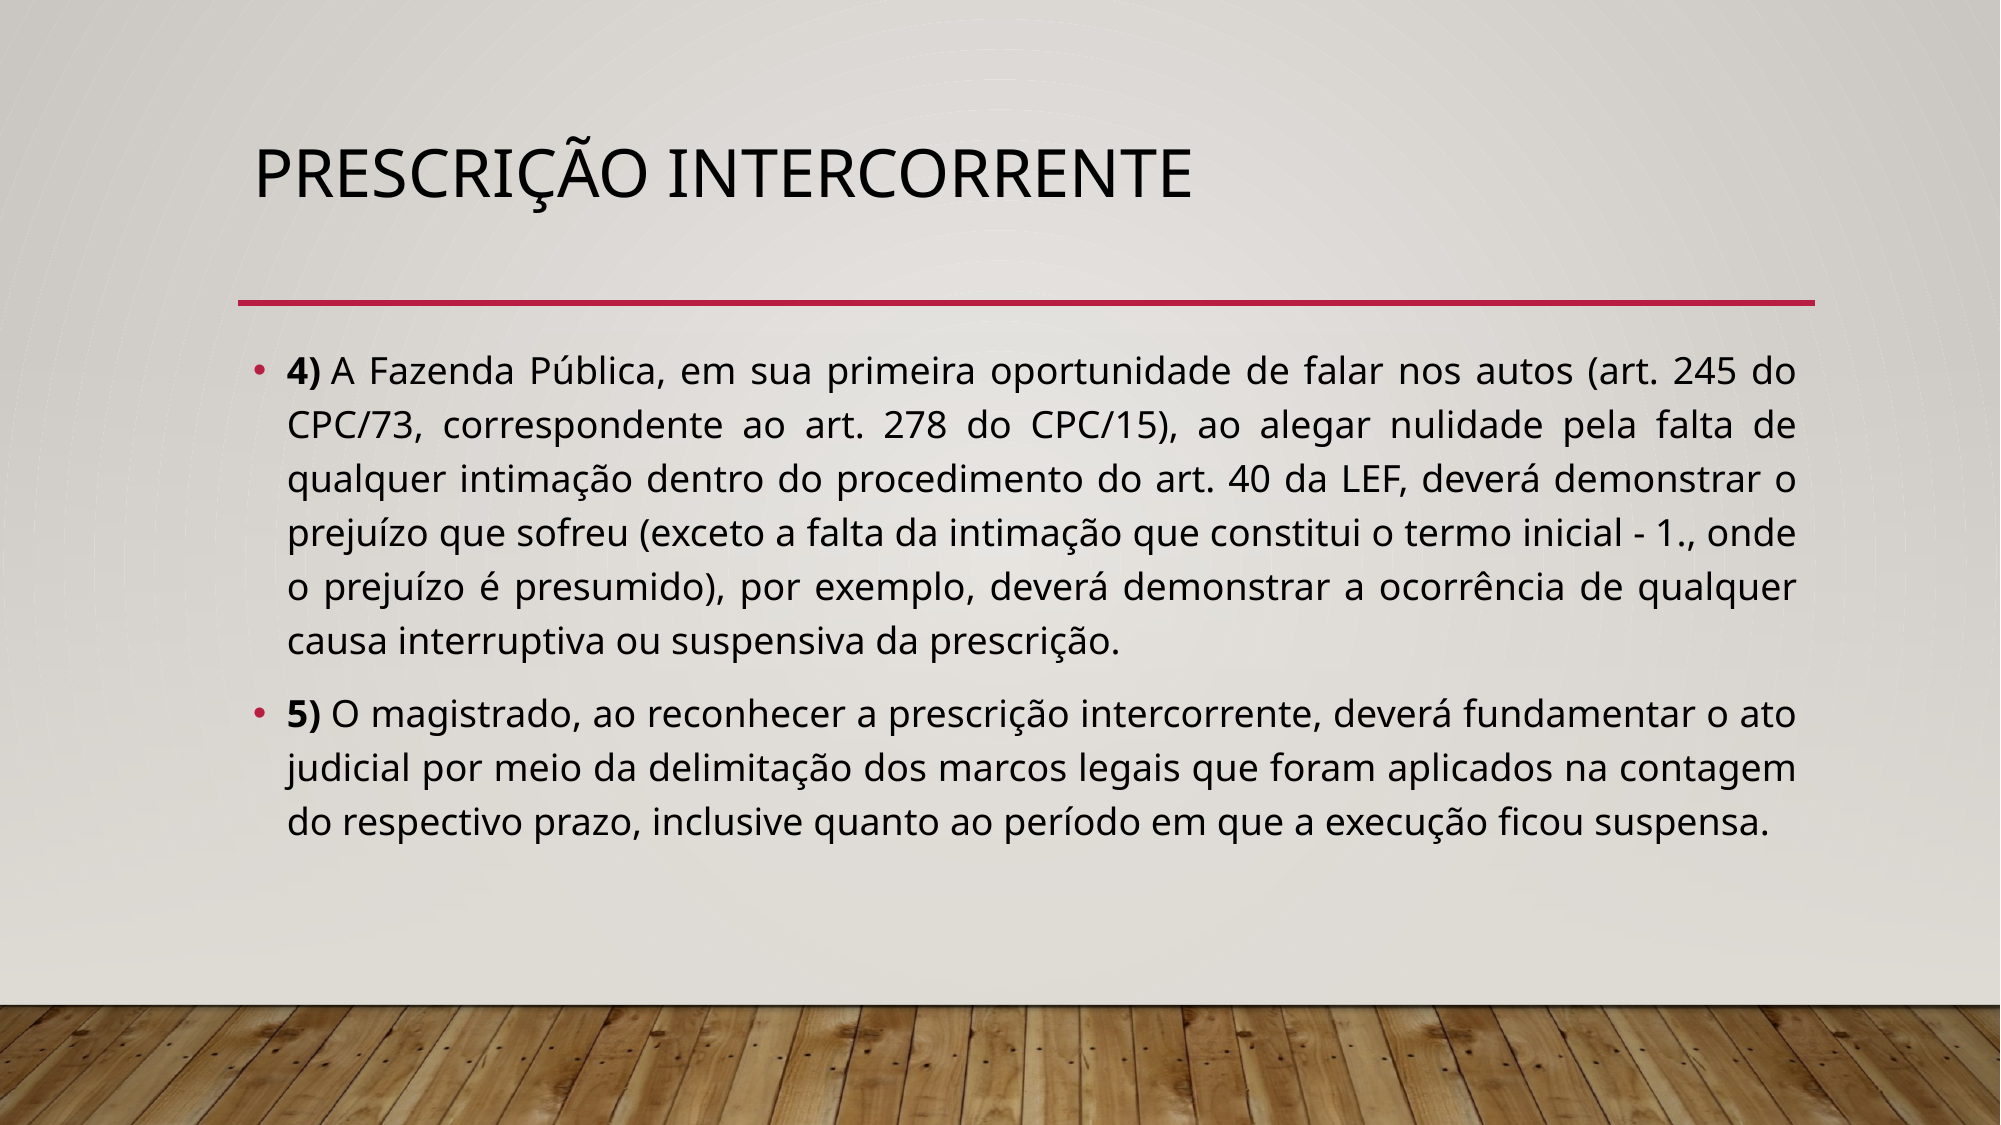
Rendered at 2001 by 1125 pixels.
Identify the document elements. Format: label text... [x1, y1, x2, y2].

title Prescrição intercorrente [238, 131, 1814, 305]
list 4) A Fazenda Pública, em sua primeira oportunidade de falar nos autos (art. 245 do CPC/73, correspondente ao art. 278 do CPC/15), ao alegar nulidade pela falta de qualquer intimação dentro do procedimento do art. 40 da LEF, deverá demonstrar o prejuízo que sofreu (exceto a falta da intimação que constitui o termo inicial - 1., onde o prejuízo é presumido), por exemplo, deverá demonstrar a ocorrência de qualquer causa interruptiva ou suspensiva da prescrição. 5) O magistrado, ao reconhecer a prescrição intercorrente, deverá fundamentar o ato judicial por meio da delimitação dos marcos legais que foram aplicados na contagem do respectivo prazo, inclusive quanto ao período em que a execução ficou suspensa. [238, 330, 1814, 897]
picture [0, 1005, 2000, 1125]
